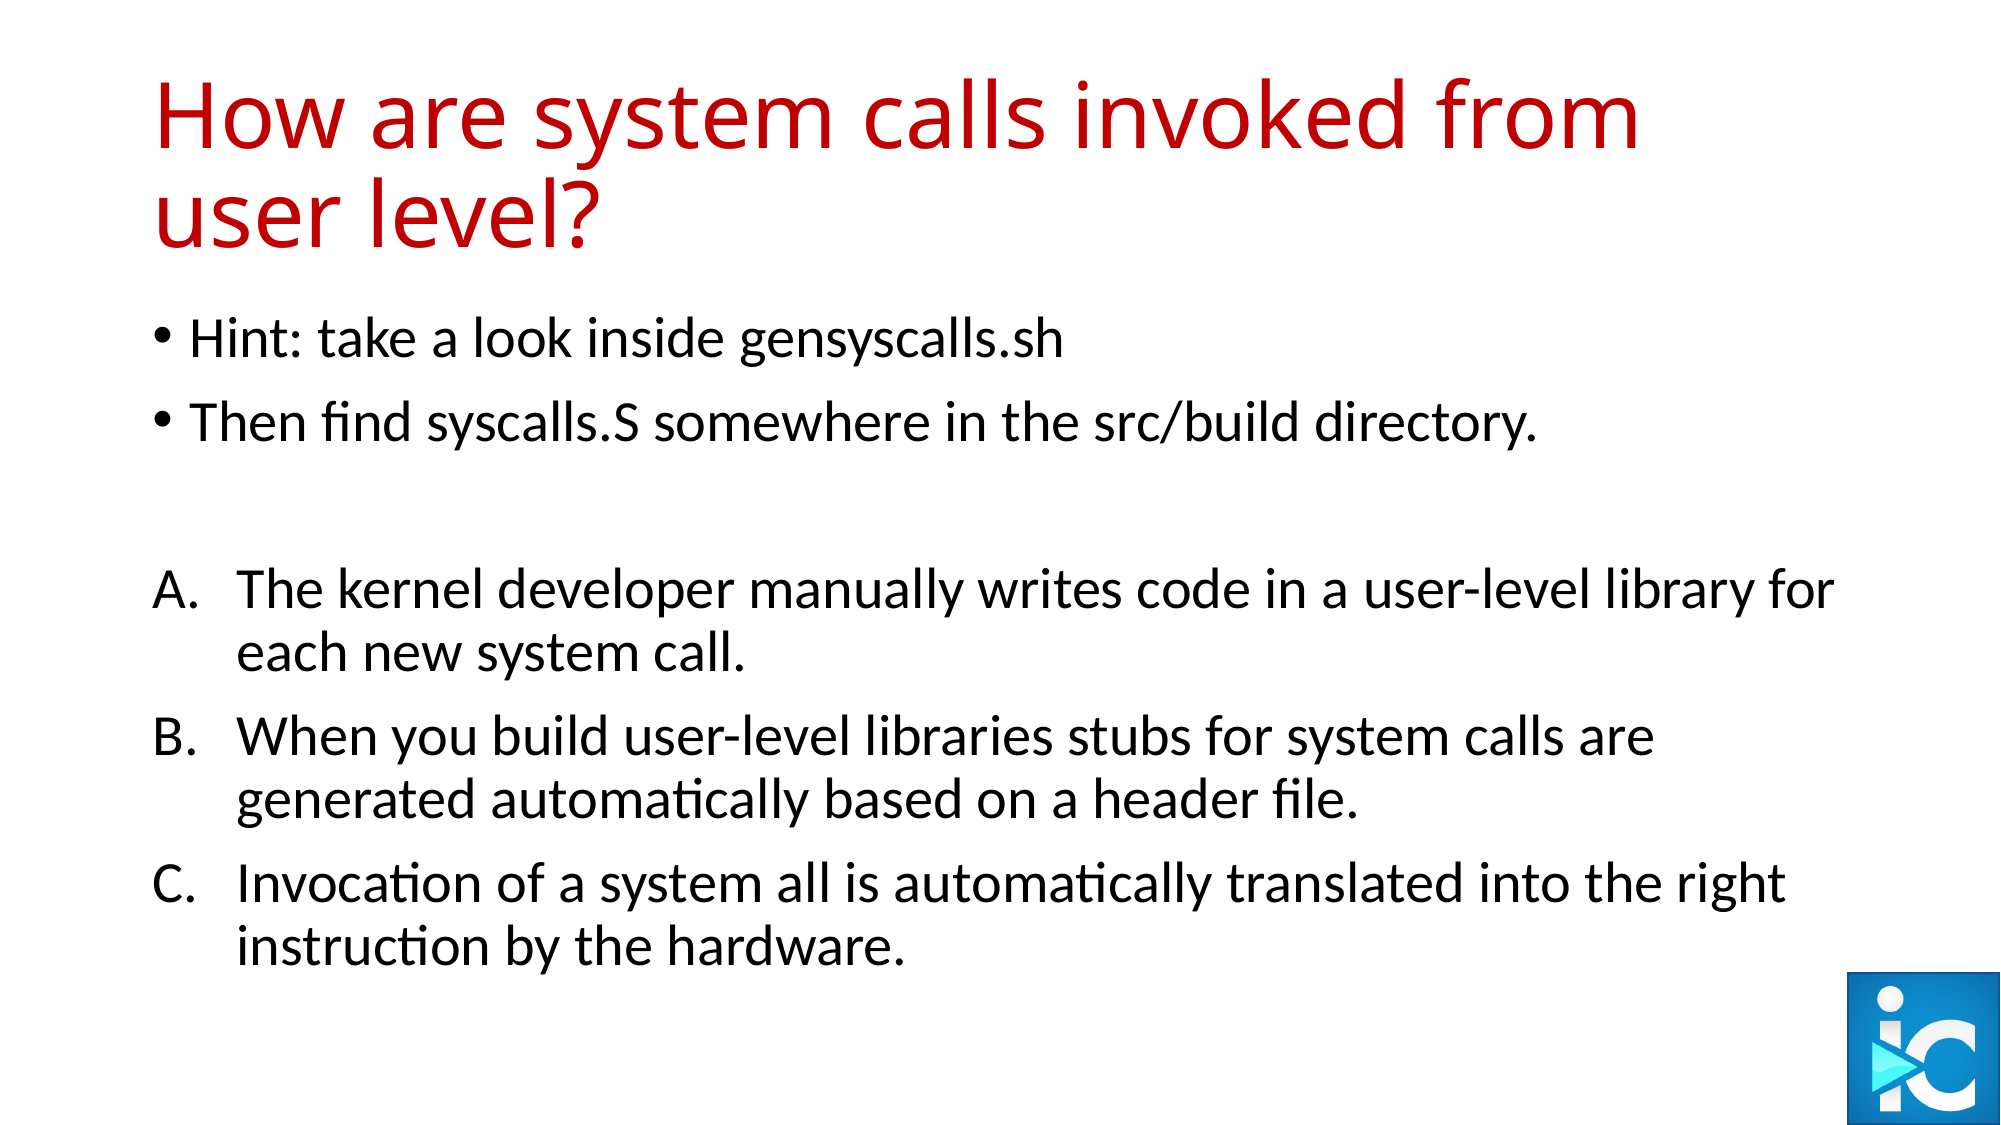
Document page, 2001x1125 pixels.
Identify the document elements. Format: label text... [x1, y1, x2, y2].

title How are system calls invoked from user level? [137, 59, 1863, 278]
picture [1847, 972, 2000, 1125]
list Hint: take a look inside gensyscalls.sh Then find syscalls.S somewhere in the src/build directory. The kernel developer manually writes code in a user-level library for each new system call. When you build user-level libraries stubs for system calls are generated automatically based on a header file. Invocation of a system all is automatically translated into the right instruction by the hardware. [137, 299, 1863, 1014]
